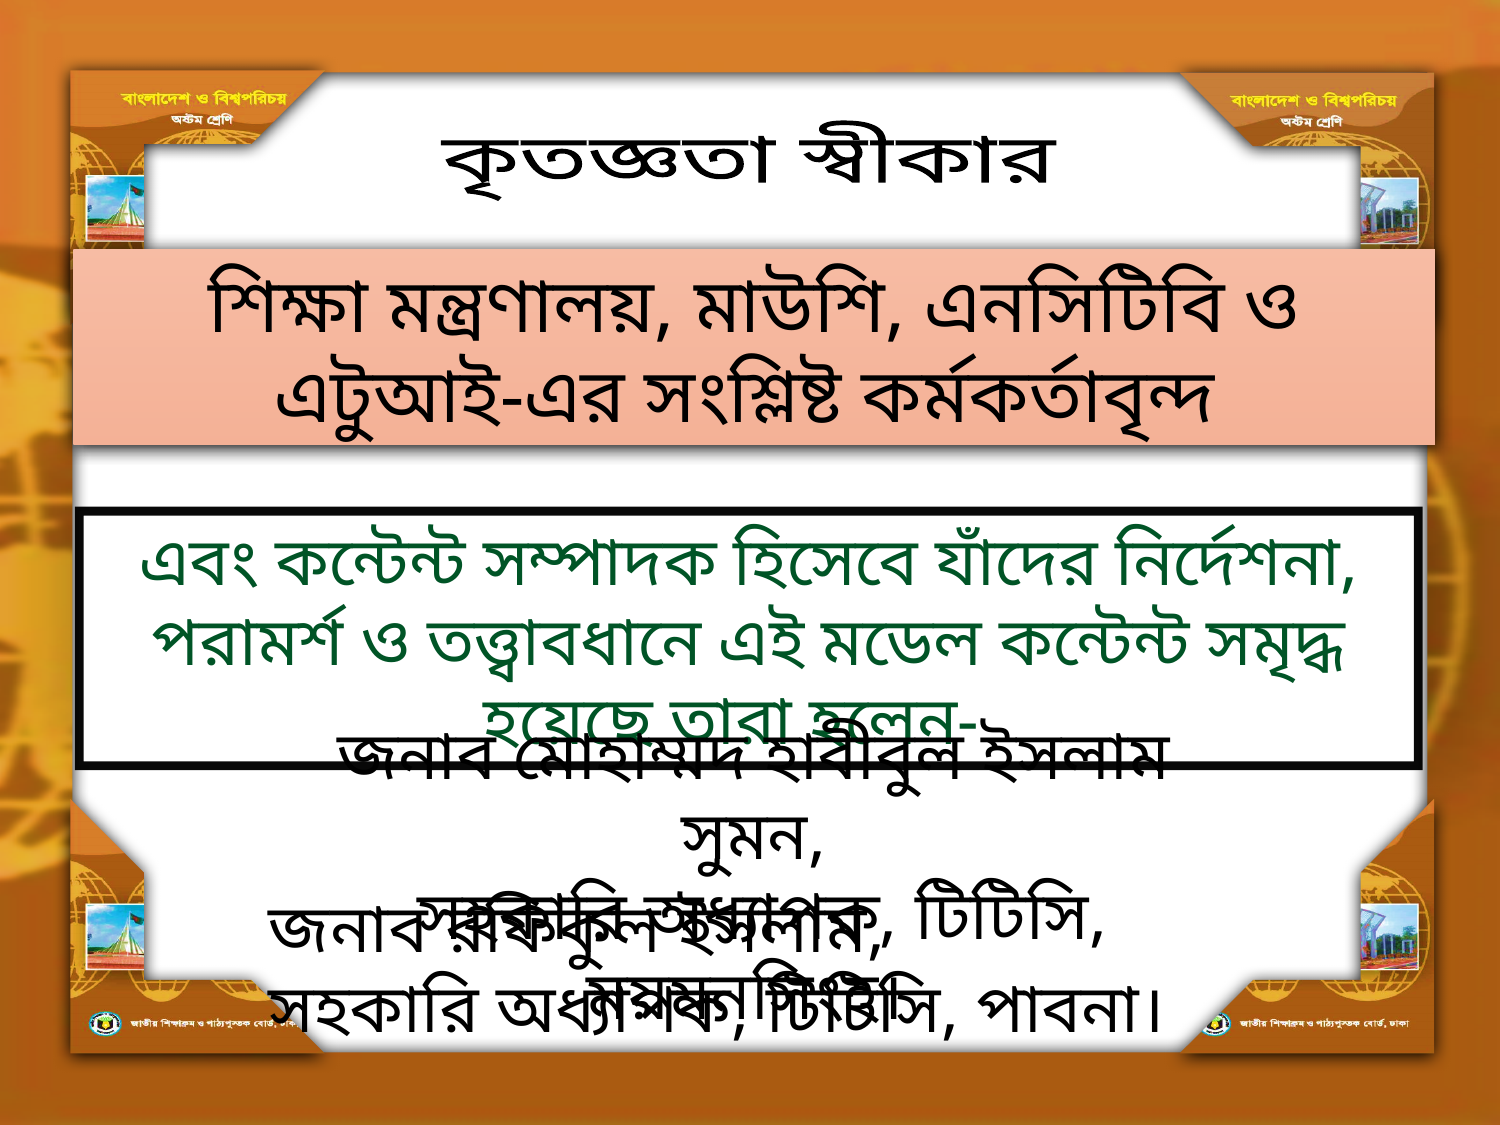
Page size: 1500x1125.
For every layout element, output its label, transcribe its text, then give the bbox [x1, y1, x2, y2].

picture [0, 0, 1500, 1125]
text_box জনাব মোহাম্মদ হাবীবুল ইসলাম সুমন, সহকারি অধ্যাপক, টিটিসি, ময়মনসিংহ। [321, 705, 1187, 1040]
text_box জনাব রফিকুল ইসলাম, সহকারি অধ্যাপক, টিটিসি, পাবনা। [254, 878, 1180, 1054]
text_box শিক্ষা মন্ত্রণালয়, মাউশি, এনসিটিবি ও এটুআই-এর সংশ্লিষ্ট কর্মকর্তাবৃন্দ [73, 249, 1436, 445]
text_box এবং কন্টেন্ট সম্পাদক হিসেবে যাঁদের নির্দেশনা, পরামর্শ ও তত্ত্বাবধানে এই মডেল কন্টেন্ট সমৃদ্ধ হয়েছে তারা হলেন- [78, 510, 1419, 767]
